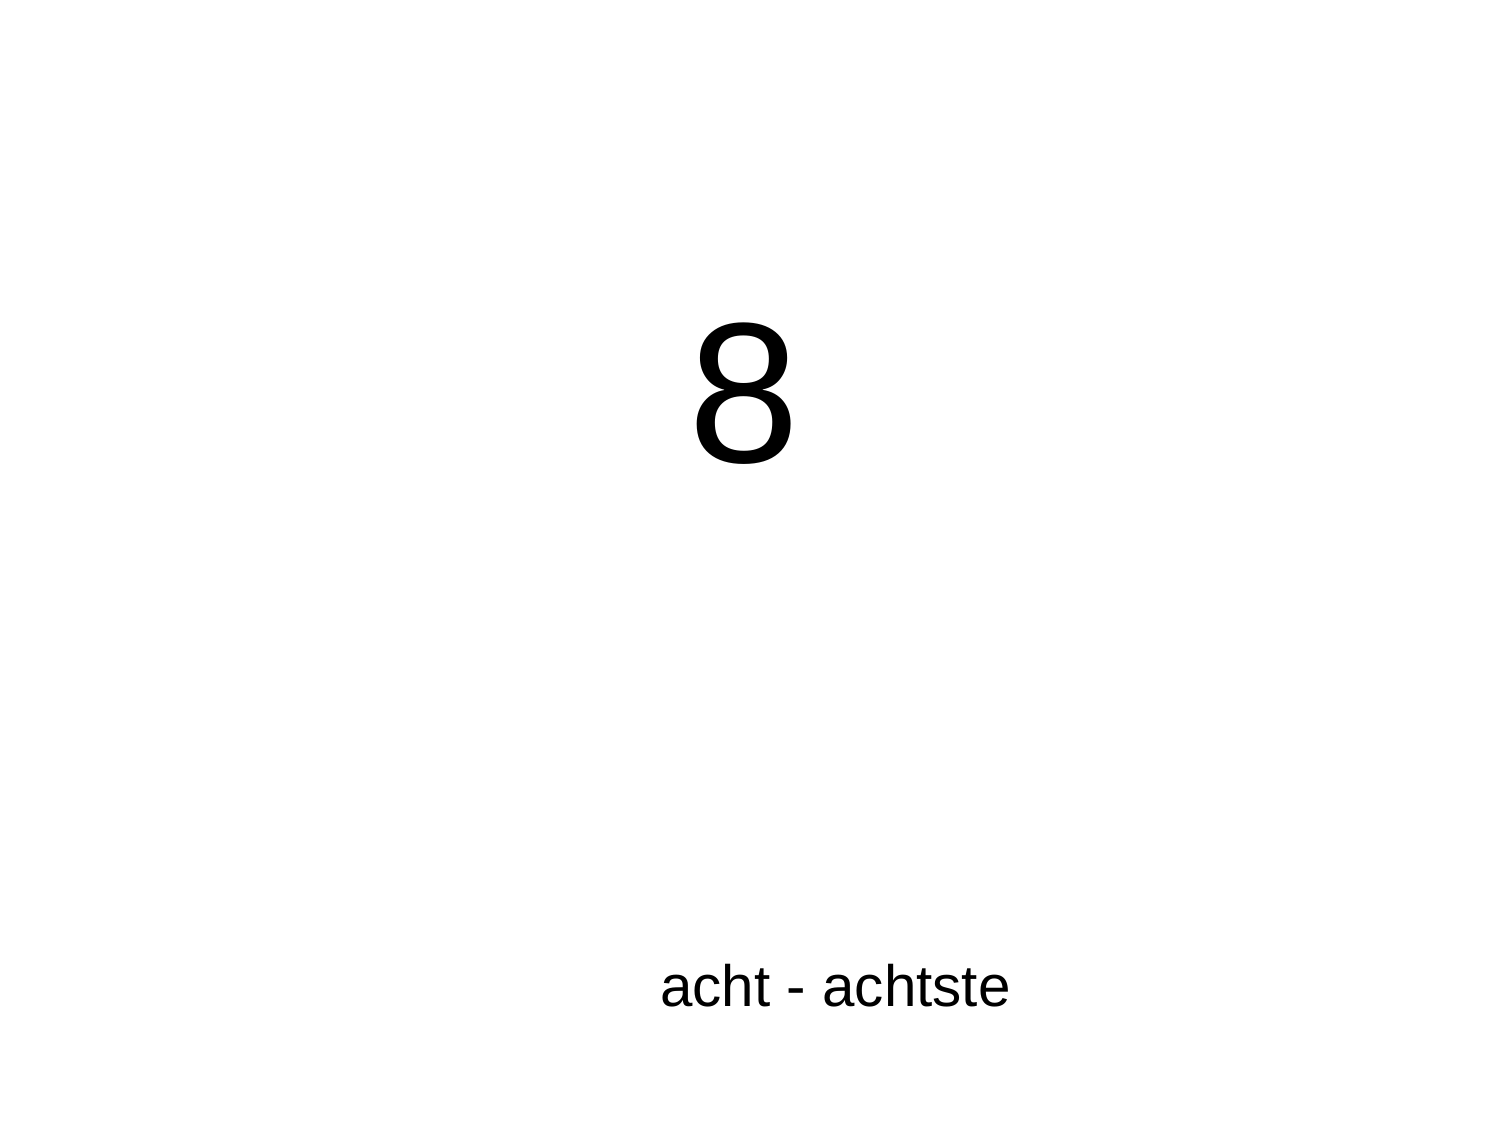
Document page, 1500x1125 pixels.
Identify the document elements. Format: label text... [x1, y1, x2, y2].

list acht - achtste [478, 940, 1194, 1090]
text_box 8 [383, 255, 1105, 511]
